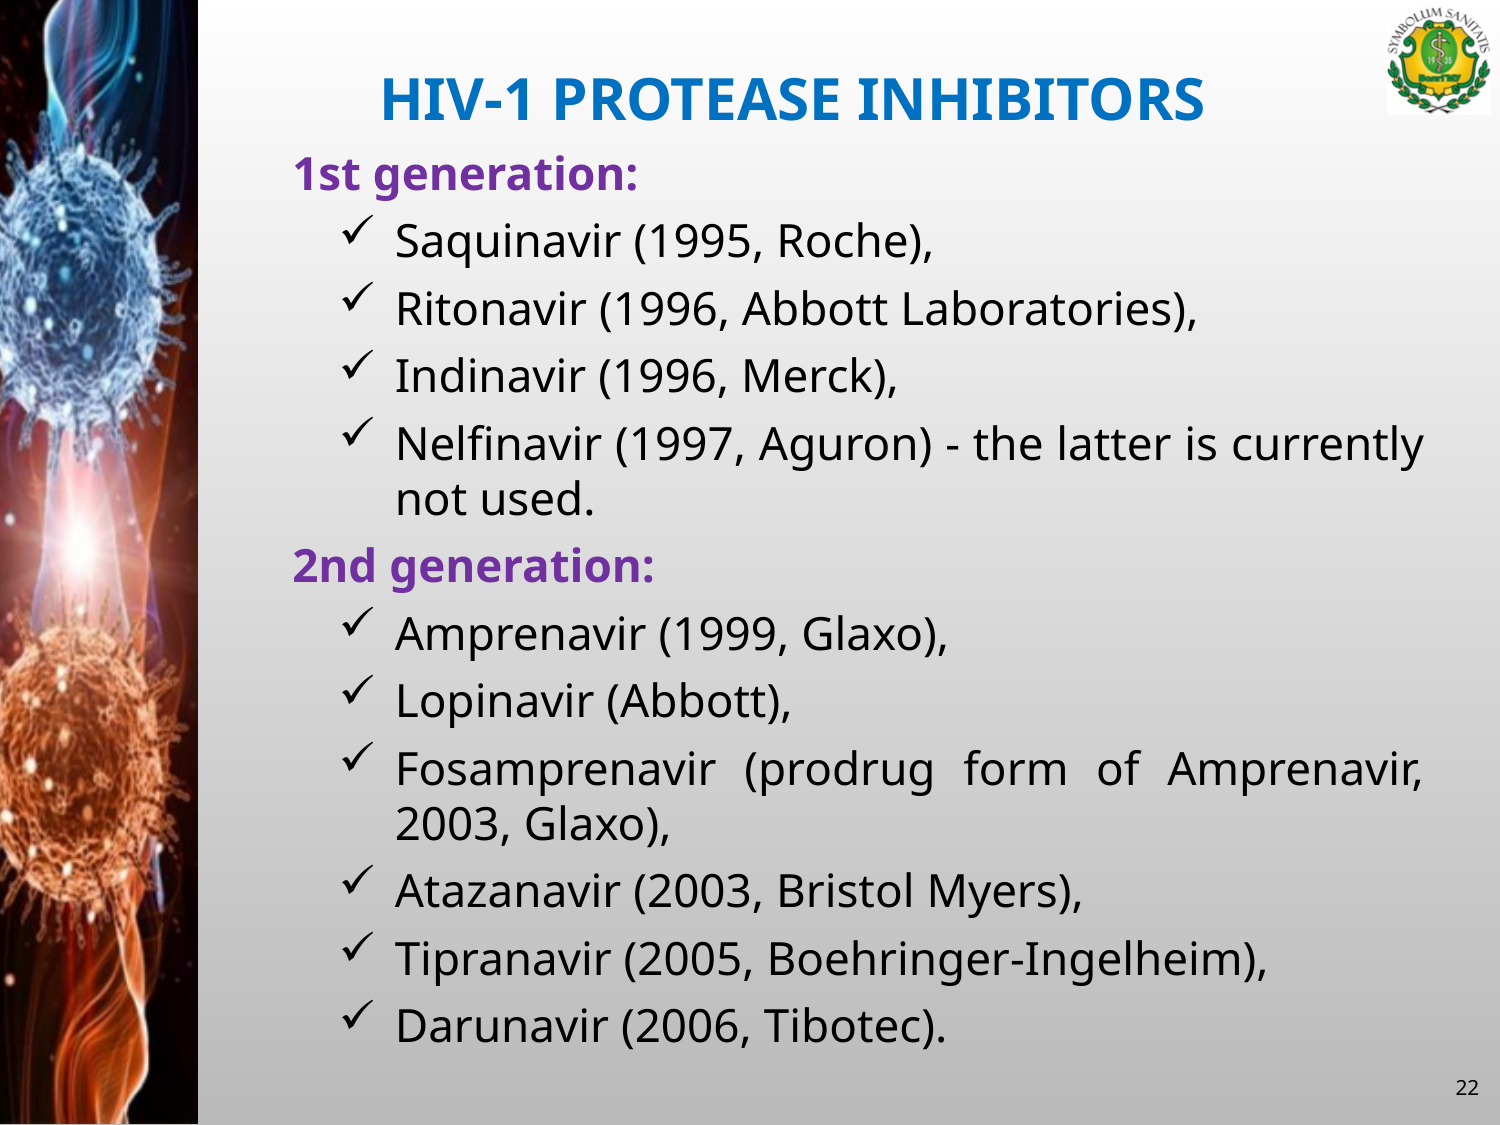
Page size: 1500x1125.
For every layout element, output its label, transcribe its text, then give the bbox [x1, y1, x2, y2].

slide_number 22 [1400, 1058, 1495, 1119]
text_box HIV-1 protease inhibitors [203, 30, 1388, 173]
picture [0, 0, 198, 1124]
text_box 1st generation: Saquinavir (1995, Roche), Ritonavir (1996, Abbott Laboratories), Indinavir (1996, Merck), Nelfinavir (1997, Aguron) - the latter is currently not used. 2nd generation: Amprenavir (1999, Glaxo), Lopinavir (Abbott), Fosamprenavir (prodrug form of Amprenavir, 2003, Glaxo), Atazanavir (2003, Bristol Myers), Tipranavir (2005, Boehringer-Ingelheim), Darunavir (2006, Tibotec). [277, 137, 1440, 1060]
picture [1387, 6, 1492, 115]
